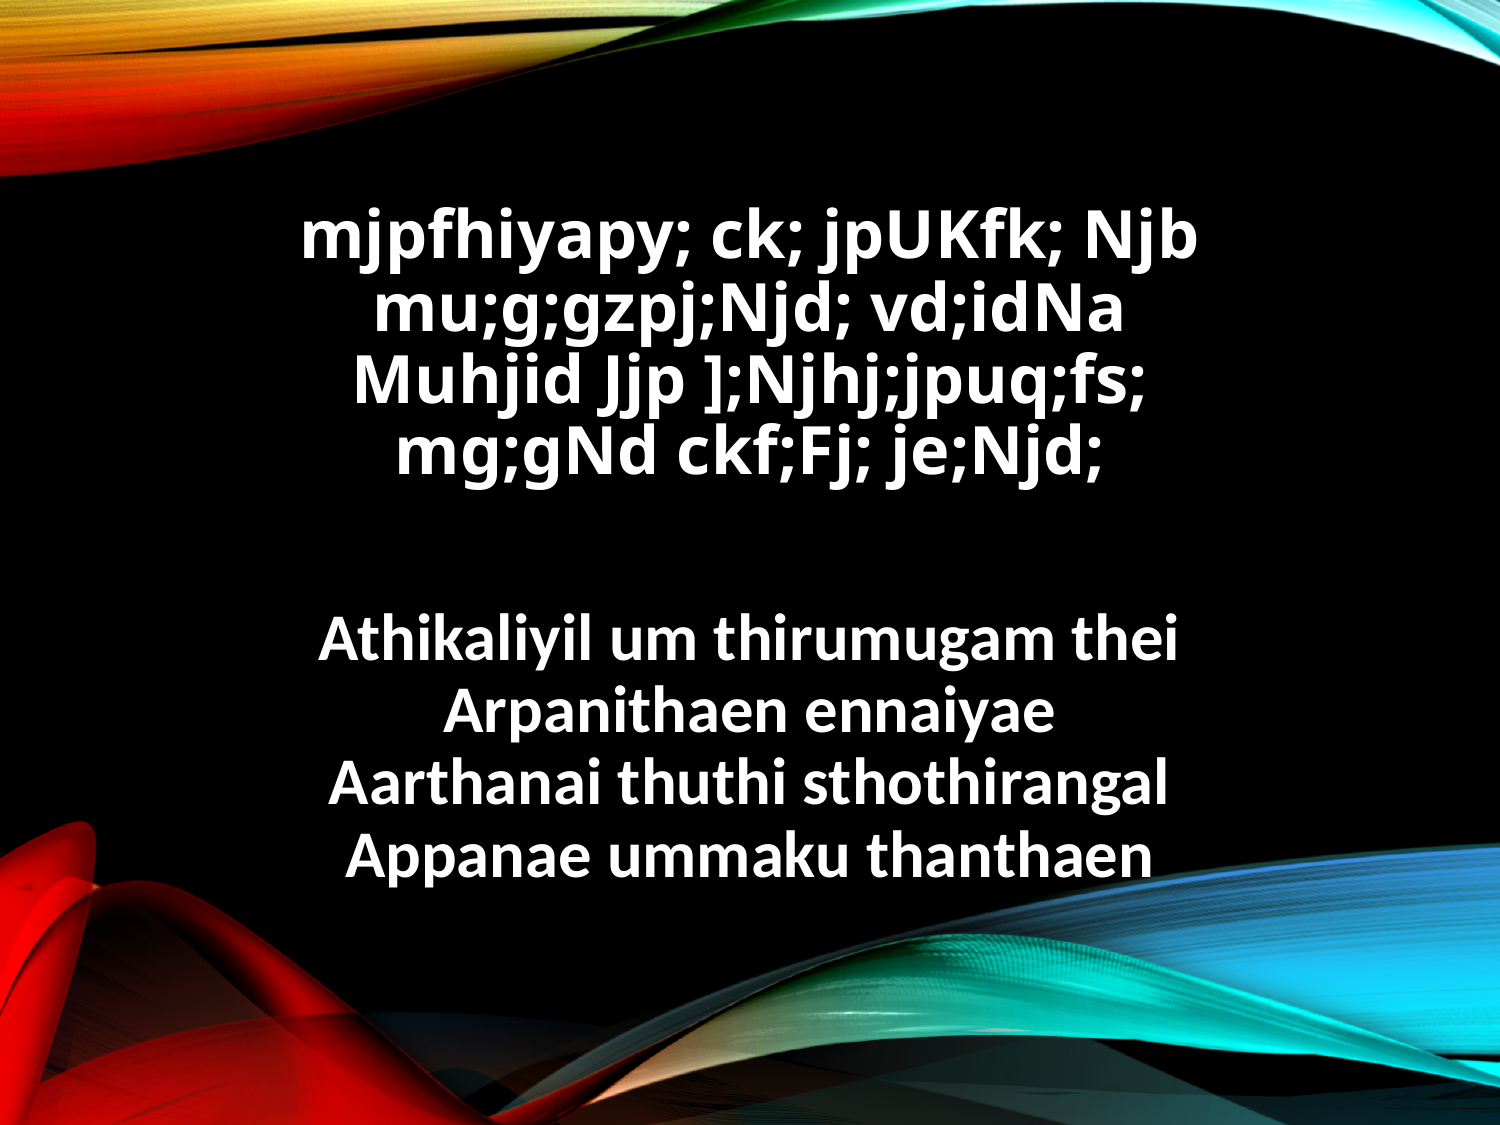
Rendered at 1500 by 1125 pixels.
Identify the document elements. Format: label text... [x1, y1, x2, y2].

subtitle mjpfhiyapy; ck; jpUKfk; Njb mu;g;gzpj;Njd; vd;idNa Muhjid Jjp ];Njhj;jpuq;fs; mg;gNd ckf;Fj; je;Njd; Athikaliyil um thirumugam thei Arpanithaen ennaiyae Aarthanai thuthi sthothirangal Appanae ummaku thanthaen [0, 0, 1500, 1125]
